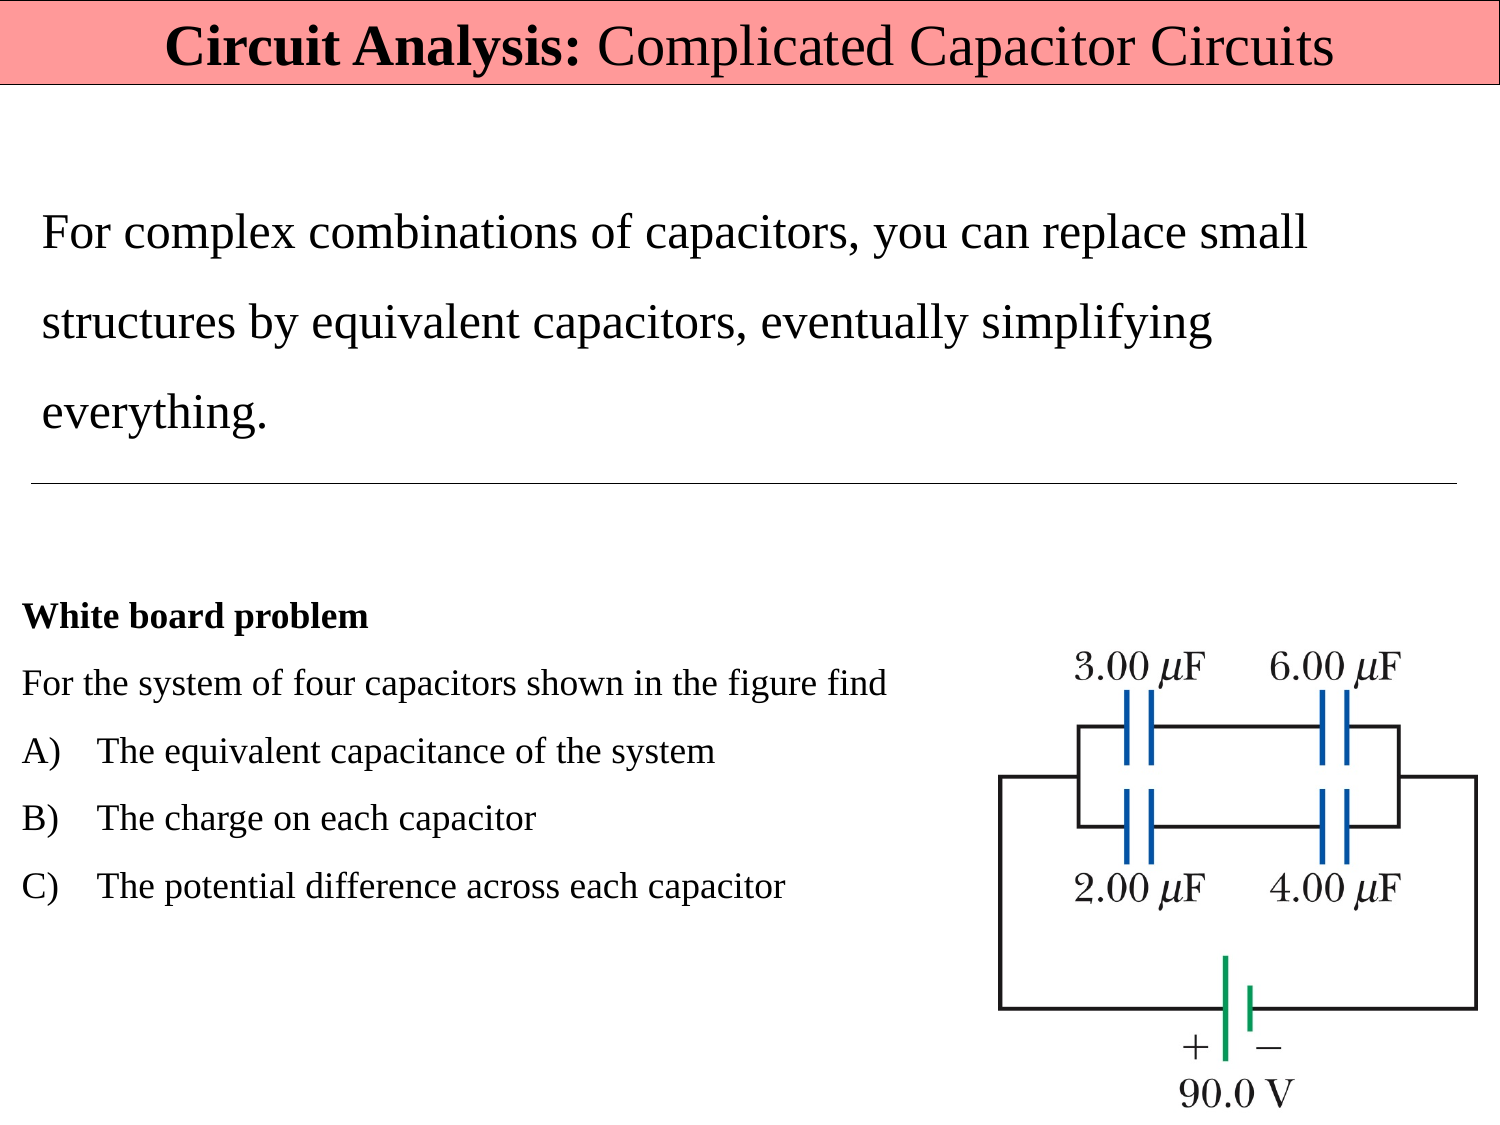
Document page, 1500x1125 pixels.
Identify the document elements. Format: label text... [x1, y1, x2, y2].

picture [997, 642, 1478, 1118]
text_box White board problem For the system of four capacitors shown in the figure find The equivalent capacitance of the system The charge on each capacitor The potential difference across each capacitor [6, 560, 1389, 981]
text_box Circuit Analysis: Complicated Capacitor Circuits [0, 0, 1500, 85]
text_box For complex combinations of capacitors, you can replace small structures by equivalent capacitors, eventually simplifying everything. [26, 161, 1467, 447]
